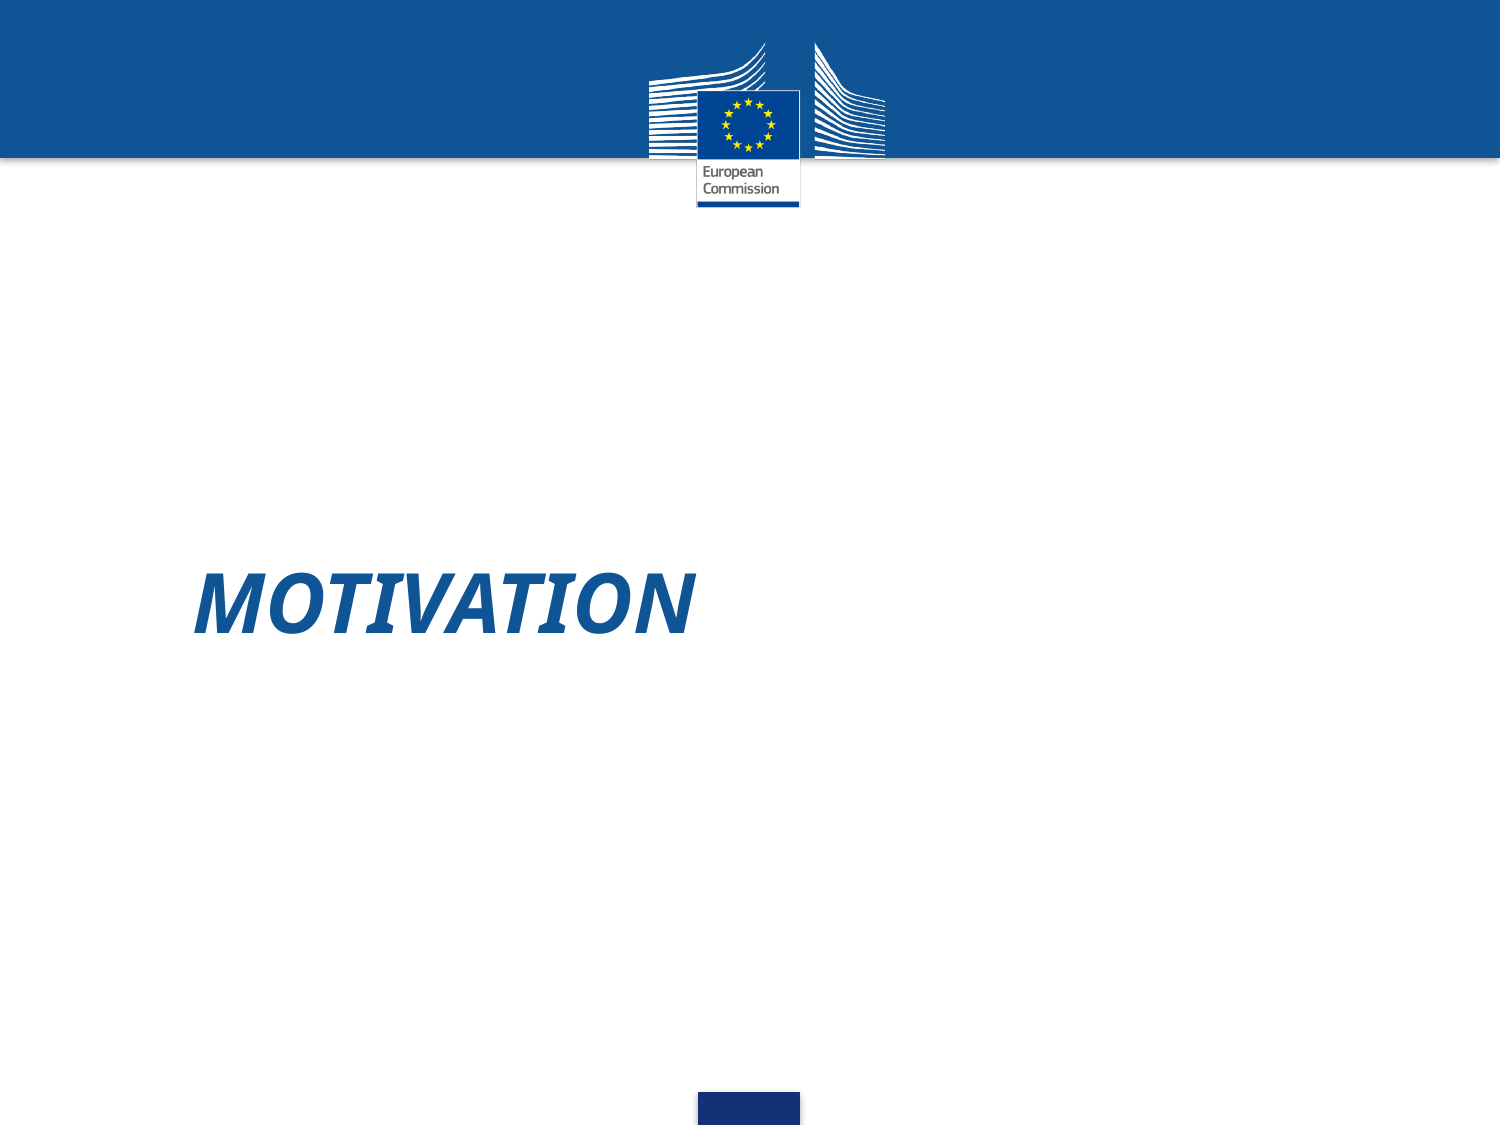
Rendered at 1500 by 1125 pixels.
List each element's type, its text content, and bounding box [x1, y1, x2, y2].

picture [649, 42, 885, 208]
list Motivation [118, 476, 1394, 723]
